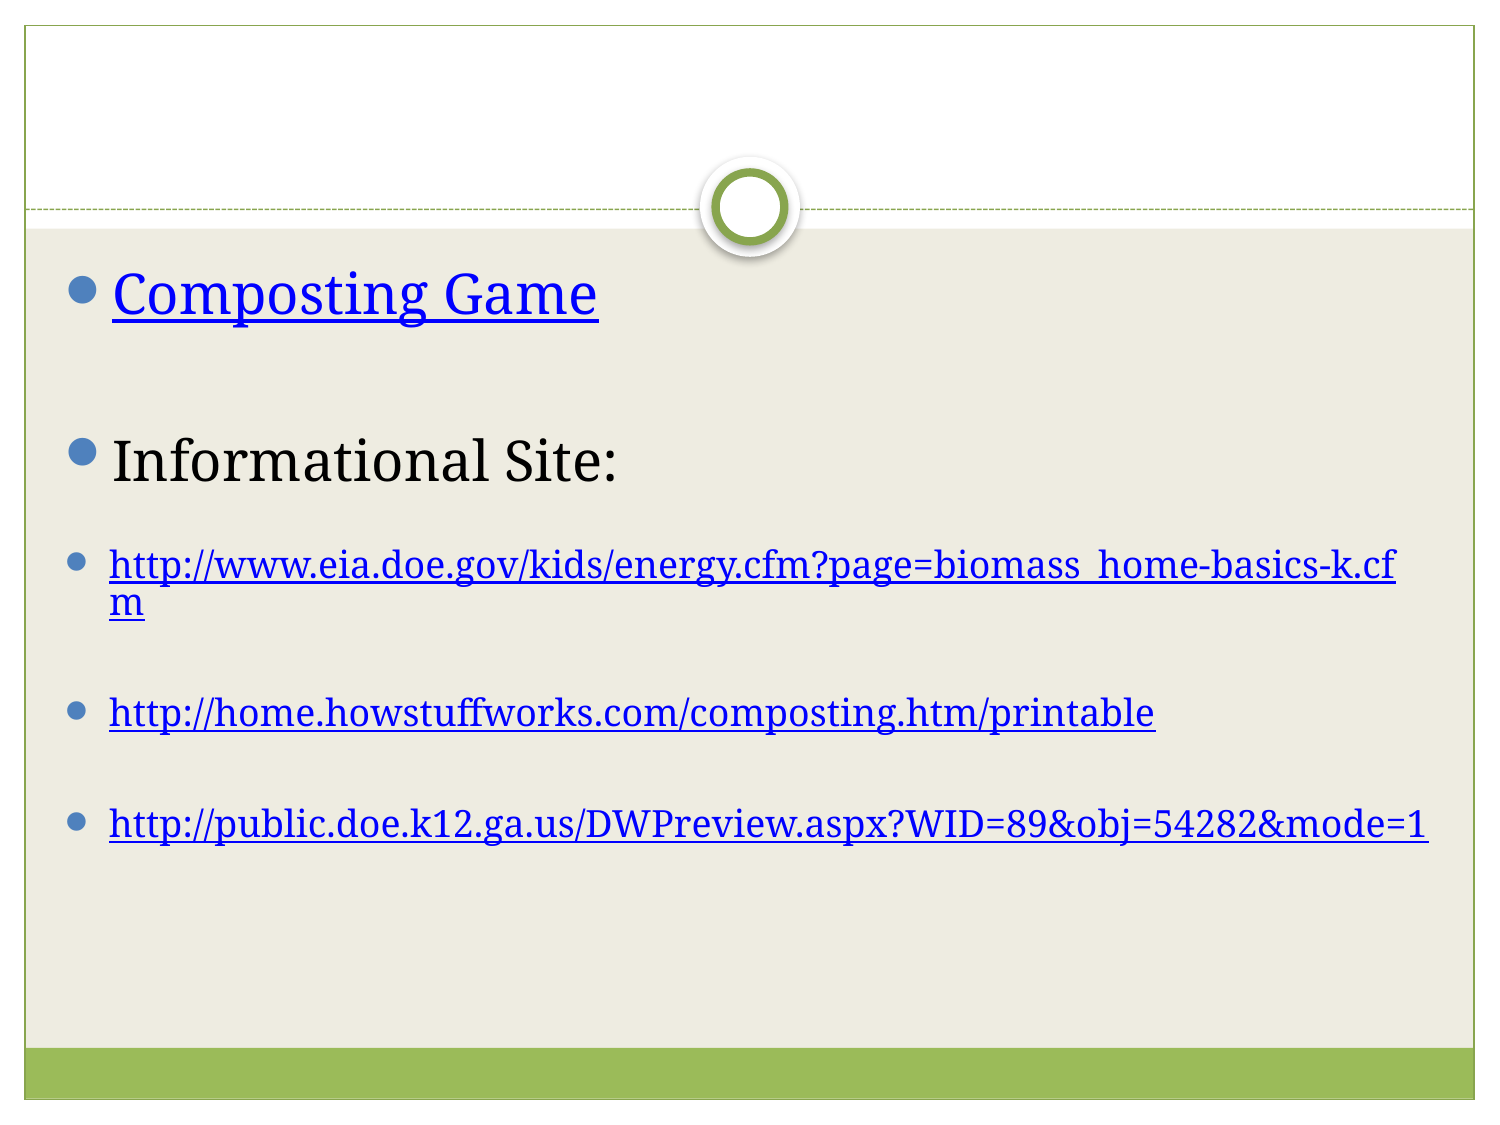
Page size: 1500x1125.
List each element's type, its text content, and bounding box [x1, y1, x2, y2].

list Composting Game Informational Site: http://www.eia.doe.gov/kids/energy.cfm?page=biomass_home-basics-k.cfm http://home.howstuffworks.com/composting.htm/printable http://public.doe.k12.ga.us/DWPreview.aspx?WID=89&obj=54282&mode=1 [49, 250, 1445, 1001]
